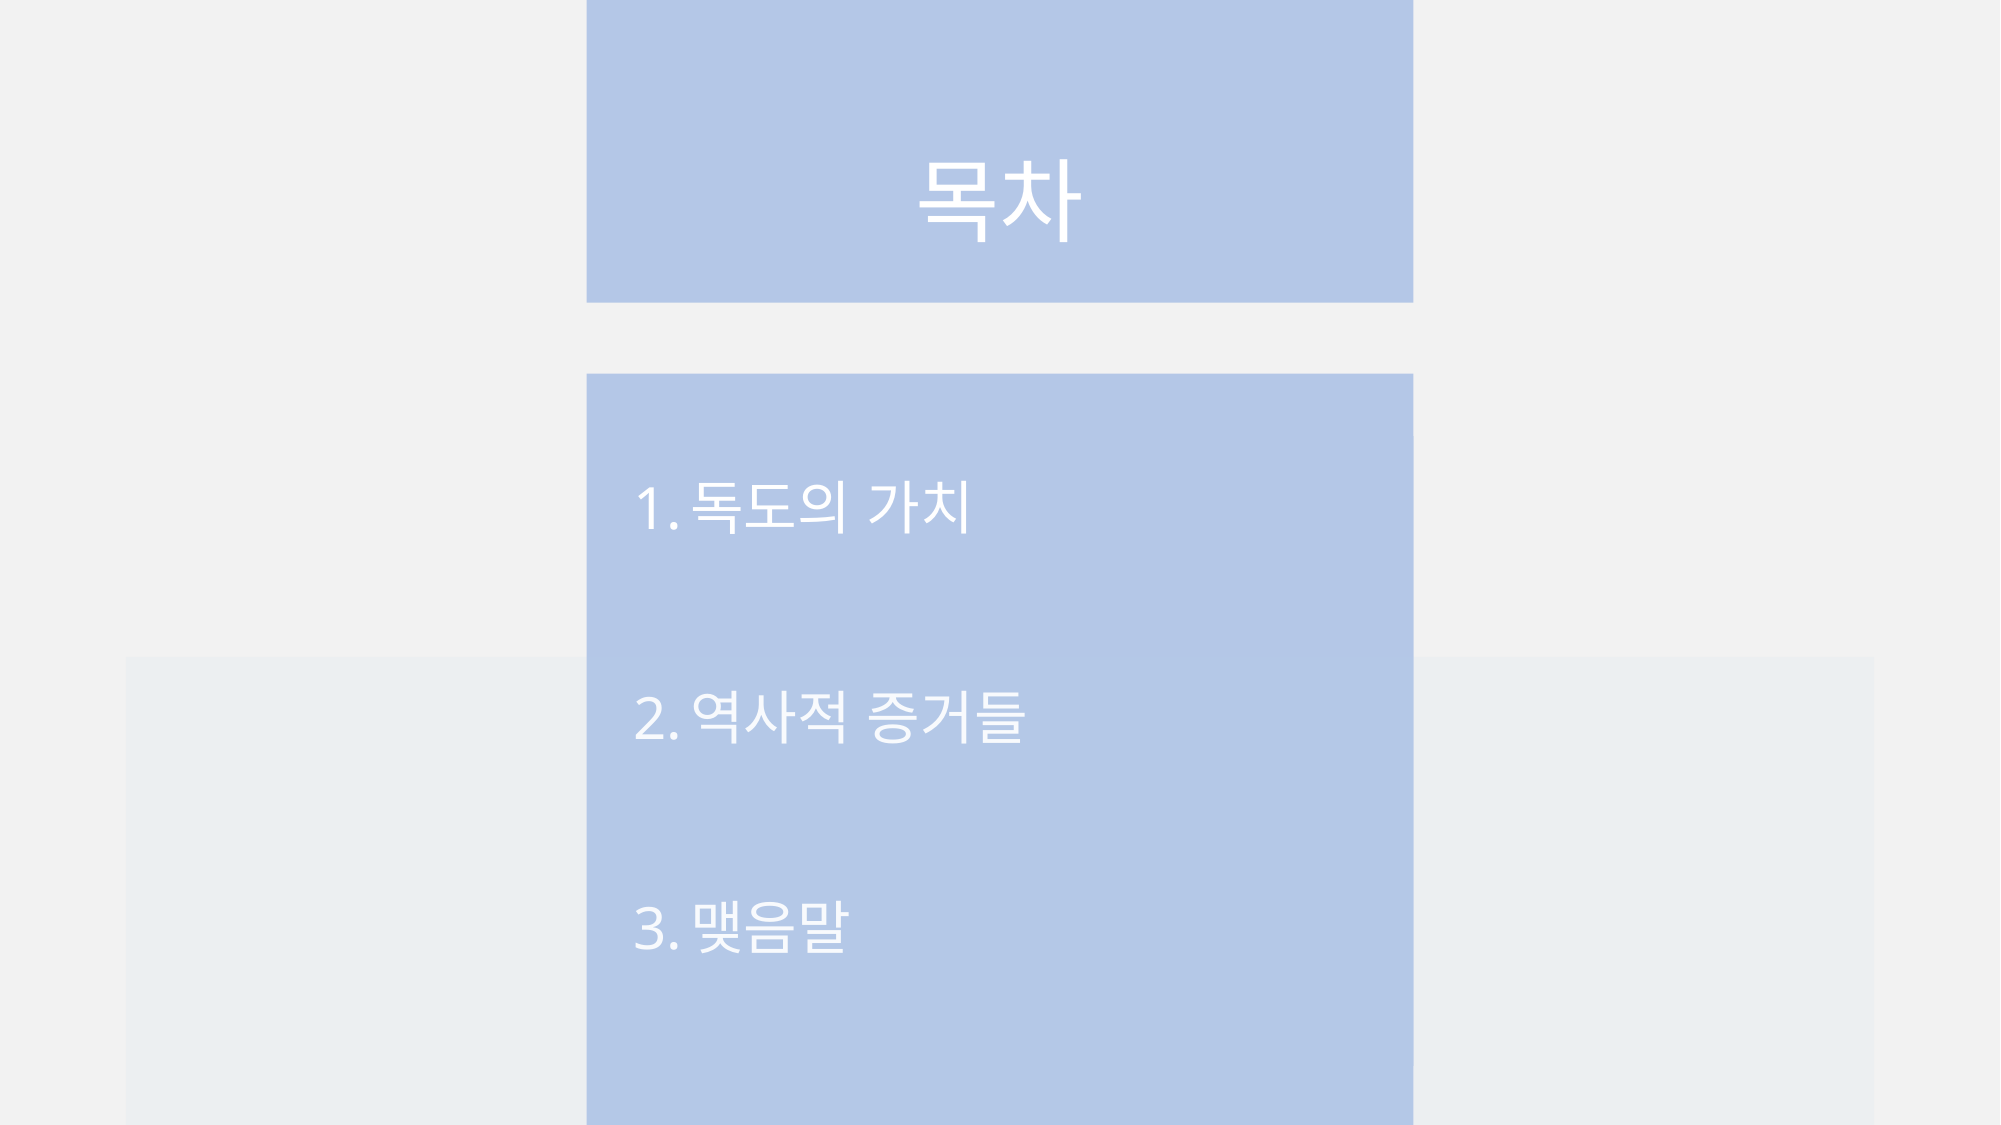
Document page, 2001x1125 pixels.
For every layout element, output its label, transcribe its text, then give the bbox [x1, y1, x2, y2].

text_box [125, 656, 1875, 1125]
text_box [586, 0, 1414, 304]
text_box [586, 372, 1414, 656]
text_box [0, 0, 2000, 1125]
text_box 목차 [704, 143, 1296, 254]
text_box 독도의 가치 역사적 증거들 맺음말 [633, 436, 1414, 656]
